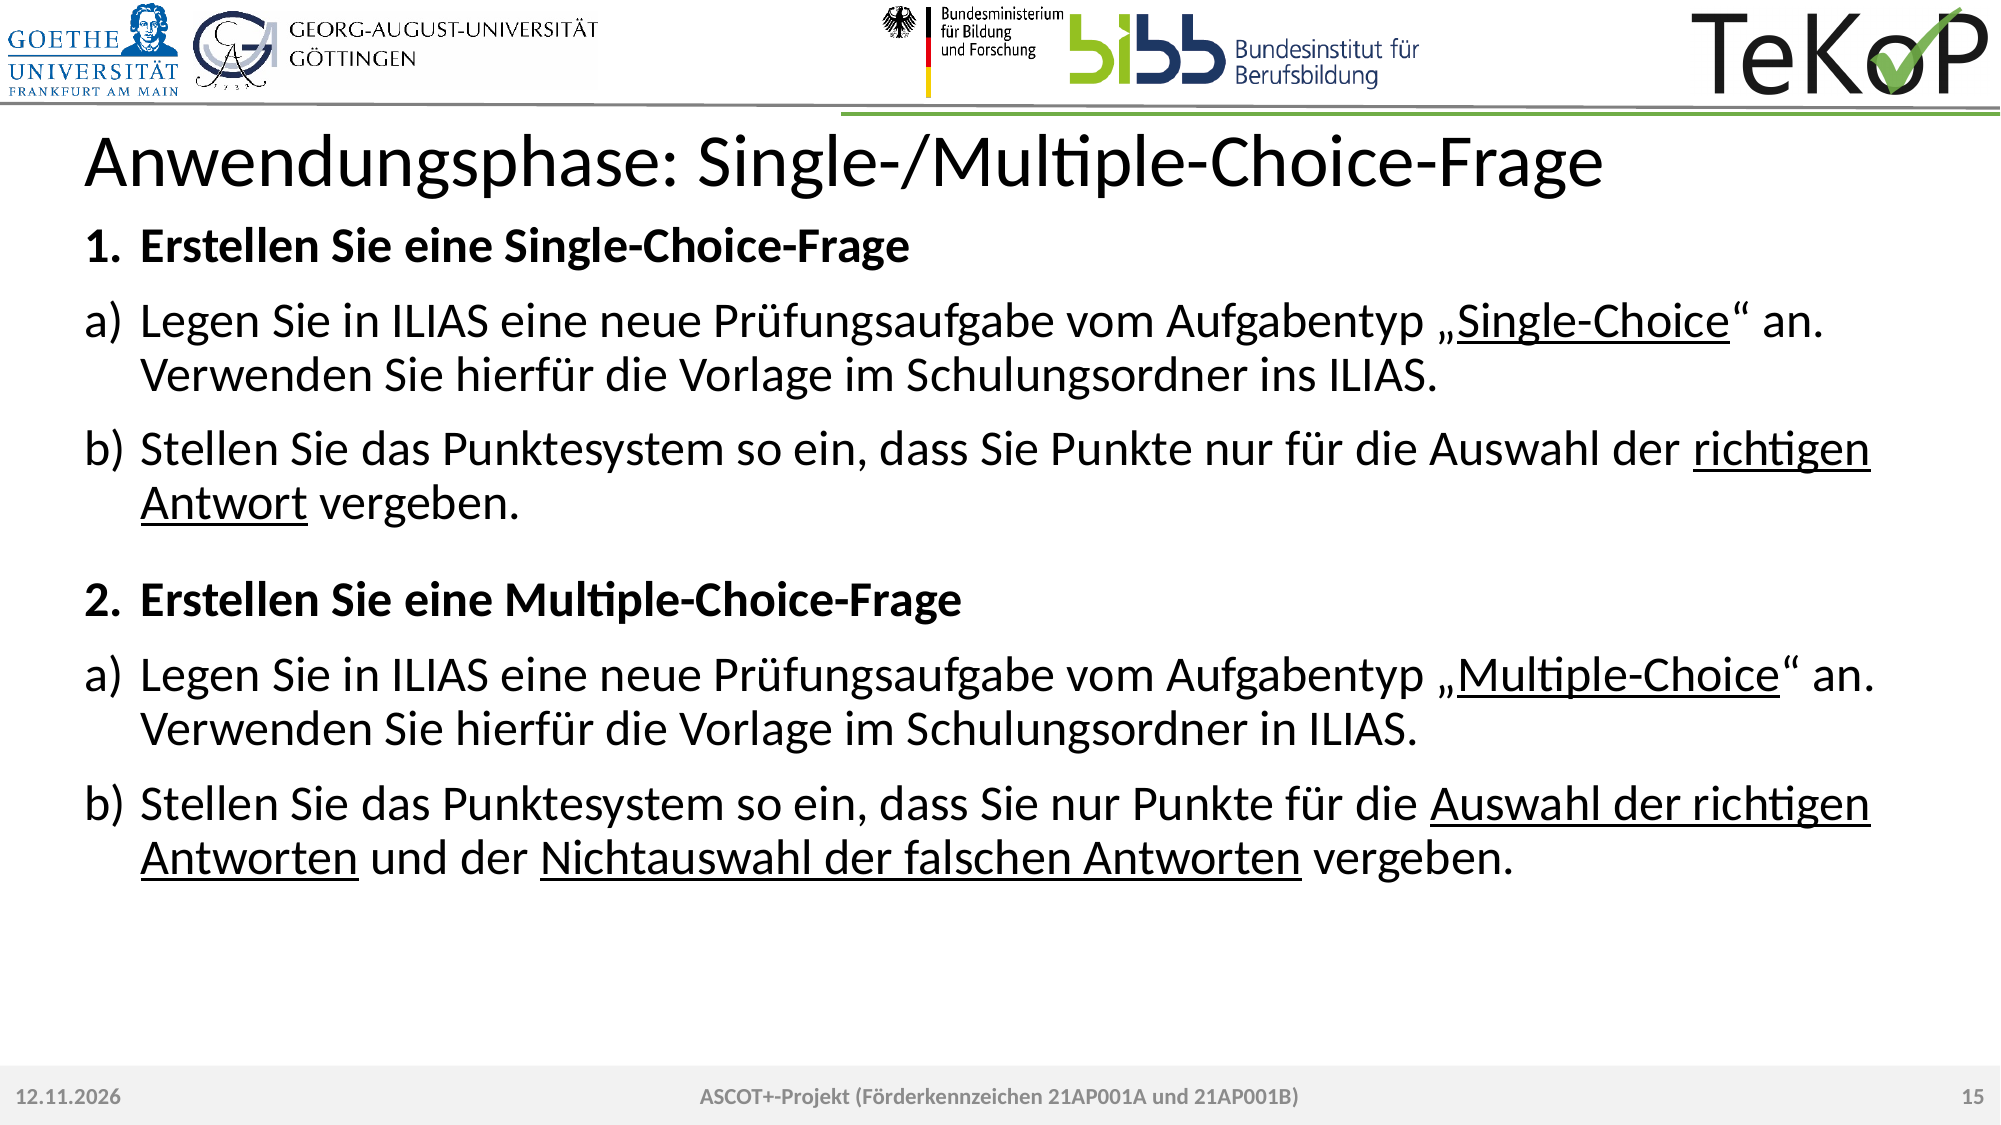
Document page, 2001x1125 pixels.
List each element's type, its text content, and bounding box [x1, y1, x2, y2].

title Anwendungsphase: Single-/Multiple-Choice-Frage [69, 118, 1901, 207]
picture [8, 3, 178, 96]
slide_number 15 [1550, 1065, 2000, 1125]
picture [1068, 11, 1420, 91]
picture [1690, 6, 1990, 96]
picture [193, 11, 598, 90]
picture [879, 3, 1064, 99]
footer ASCOT+-Projekt (Förderkennzeichen 21AP001A und 21AP001B) [662, 1065, 1338, 1125]
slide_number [0, 1065, 450, 1125]
list Erstellen Sie eine Single-Choice-Frage Legen Sie in ILIAS eine neue Prüfungsaufgabe vom Aufgabentyp „Single-Choice“ an. Verwenden Sie hierfür die Vorlage im Schulungsordner ins ILIAS. Stellen Sie das Punktesystem so ein, dass Sie Punkte nur für die Auswahl der richtigen Antwort vergeben. Erstellen Sie eine Multiple-Choice-Frage Legen Sie in ILIAS eine neue Prüfungsaufgabe vom Aufgabentyp „Multiple-Choice“ an. Verwenden Sie hierfür die Vorlage im Schulungsordner in ILIAS. Stellen Sie das Punktesystem so ein, dass Sie nur Punkte für die Auswahl der richtigen Antworten und der Nichtauswahl der falschen Antworten vergeben. [69, 211, 1901, 1014]
